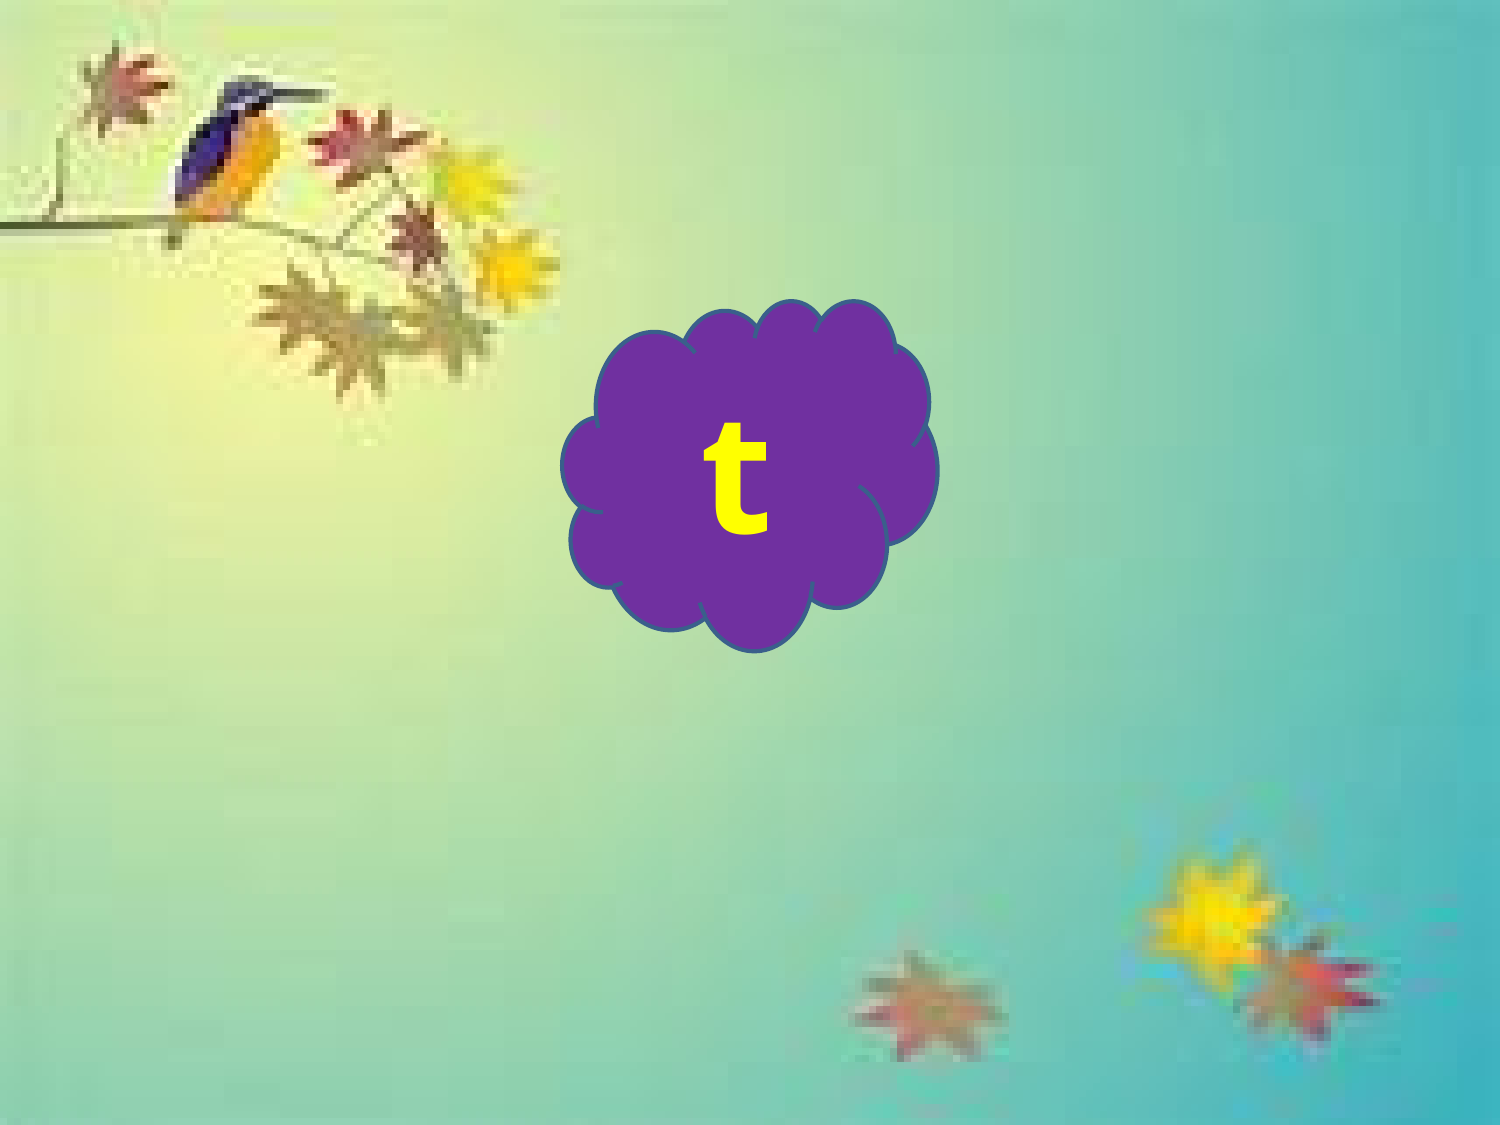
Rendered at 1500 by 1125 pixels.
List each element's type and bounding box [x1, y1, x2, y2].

list [0, 0, 1500, 1125]
